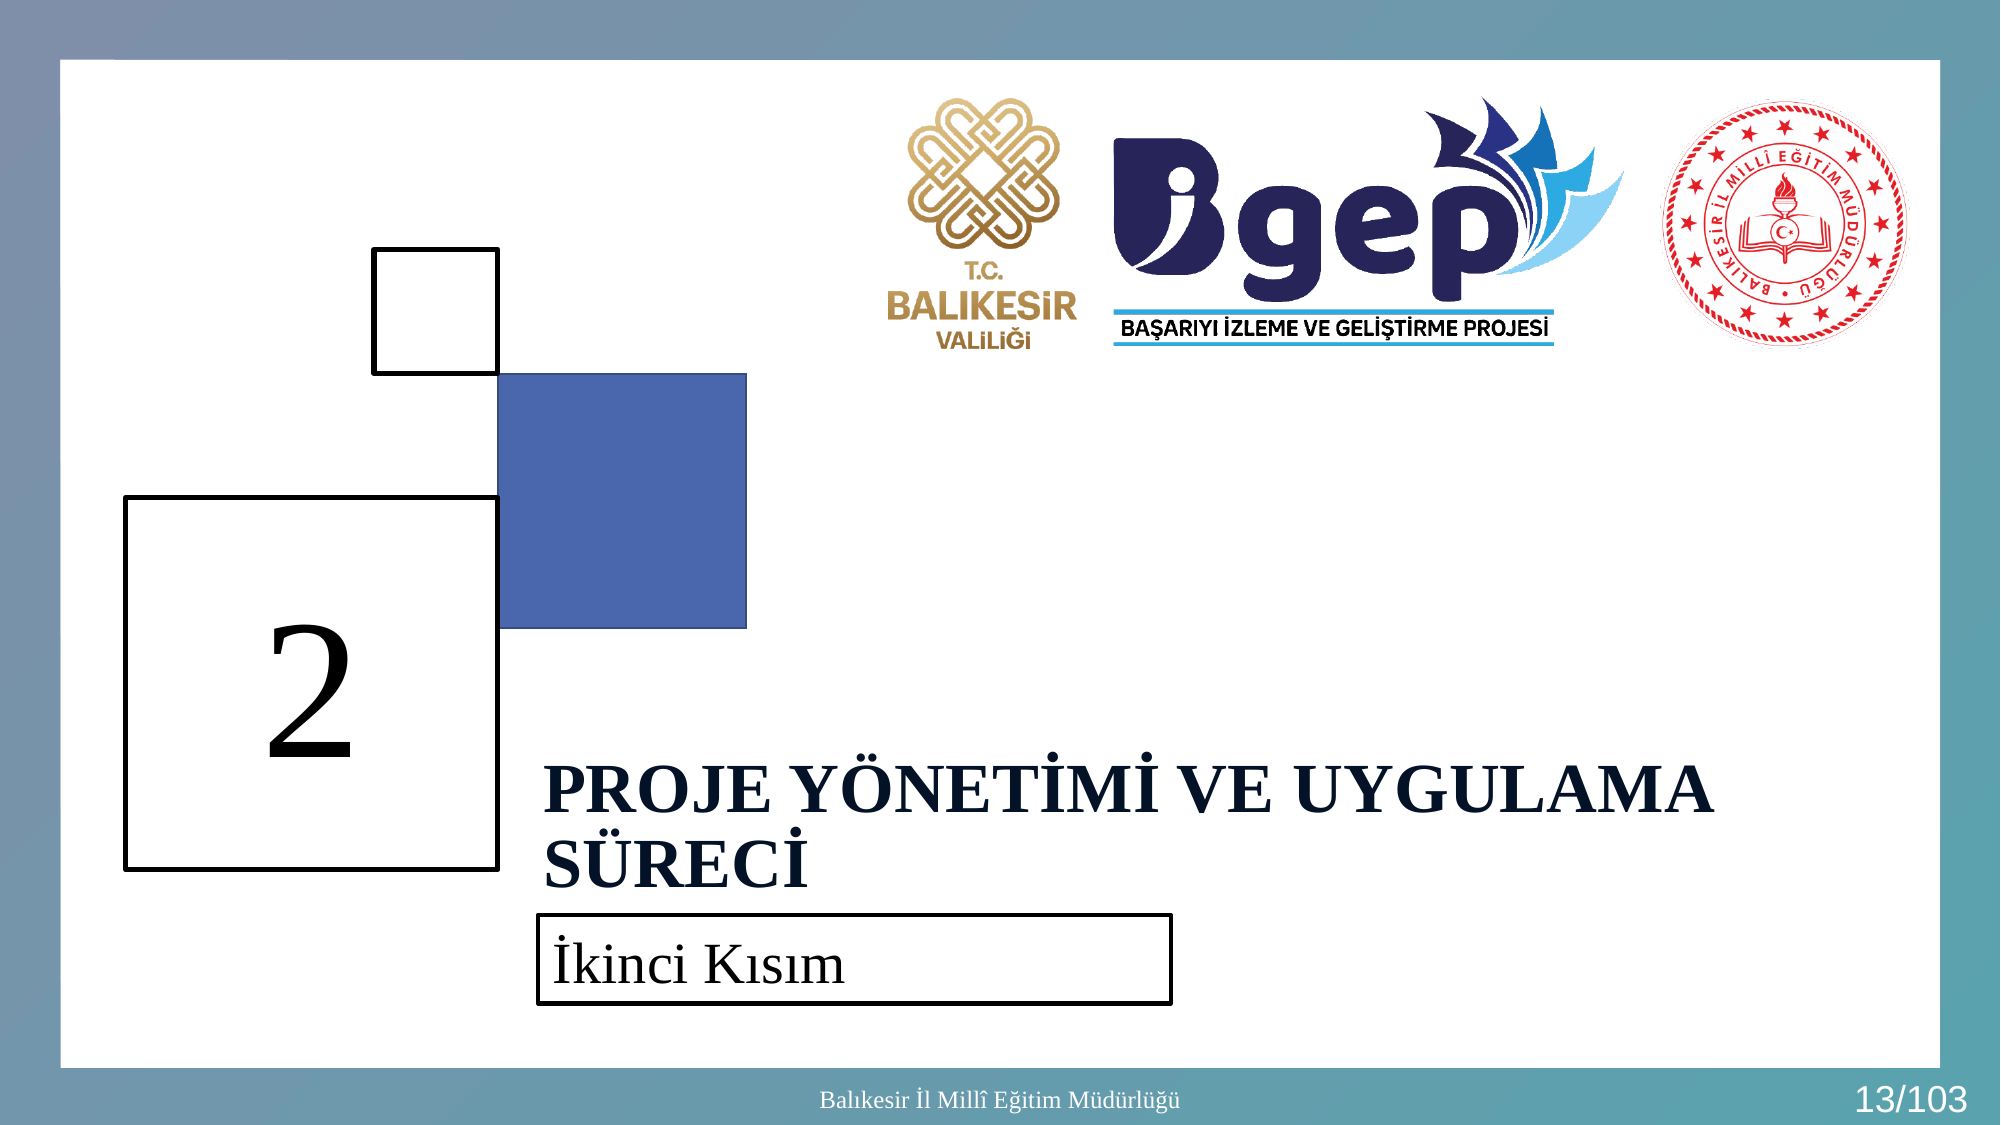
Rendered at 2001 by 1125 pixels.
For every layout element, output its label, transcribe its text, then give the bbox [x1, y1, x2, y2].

title 2 [123, 495, 500, 872]
picture [1659, 98, 1910, 349]
list PROJE YÖNETİMİ VE UYGULAMA SÜRECİ [526, 741, 1937, 906]
text_box [0, 0, 2000, 1125]
picture [1113, 95, 1632, 346]
picture [888, 98, 1077, 349]
text_box Balıkesir İl Millî Eğitim Müdürlüğü [789, 1075, 1211, 1121]
text_box 13/103 [1839, 1067, 1984, 1125]
list İkinci Kısım [536, 913, 1173, 1006]
